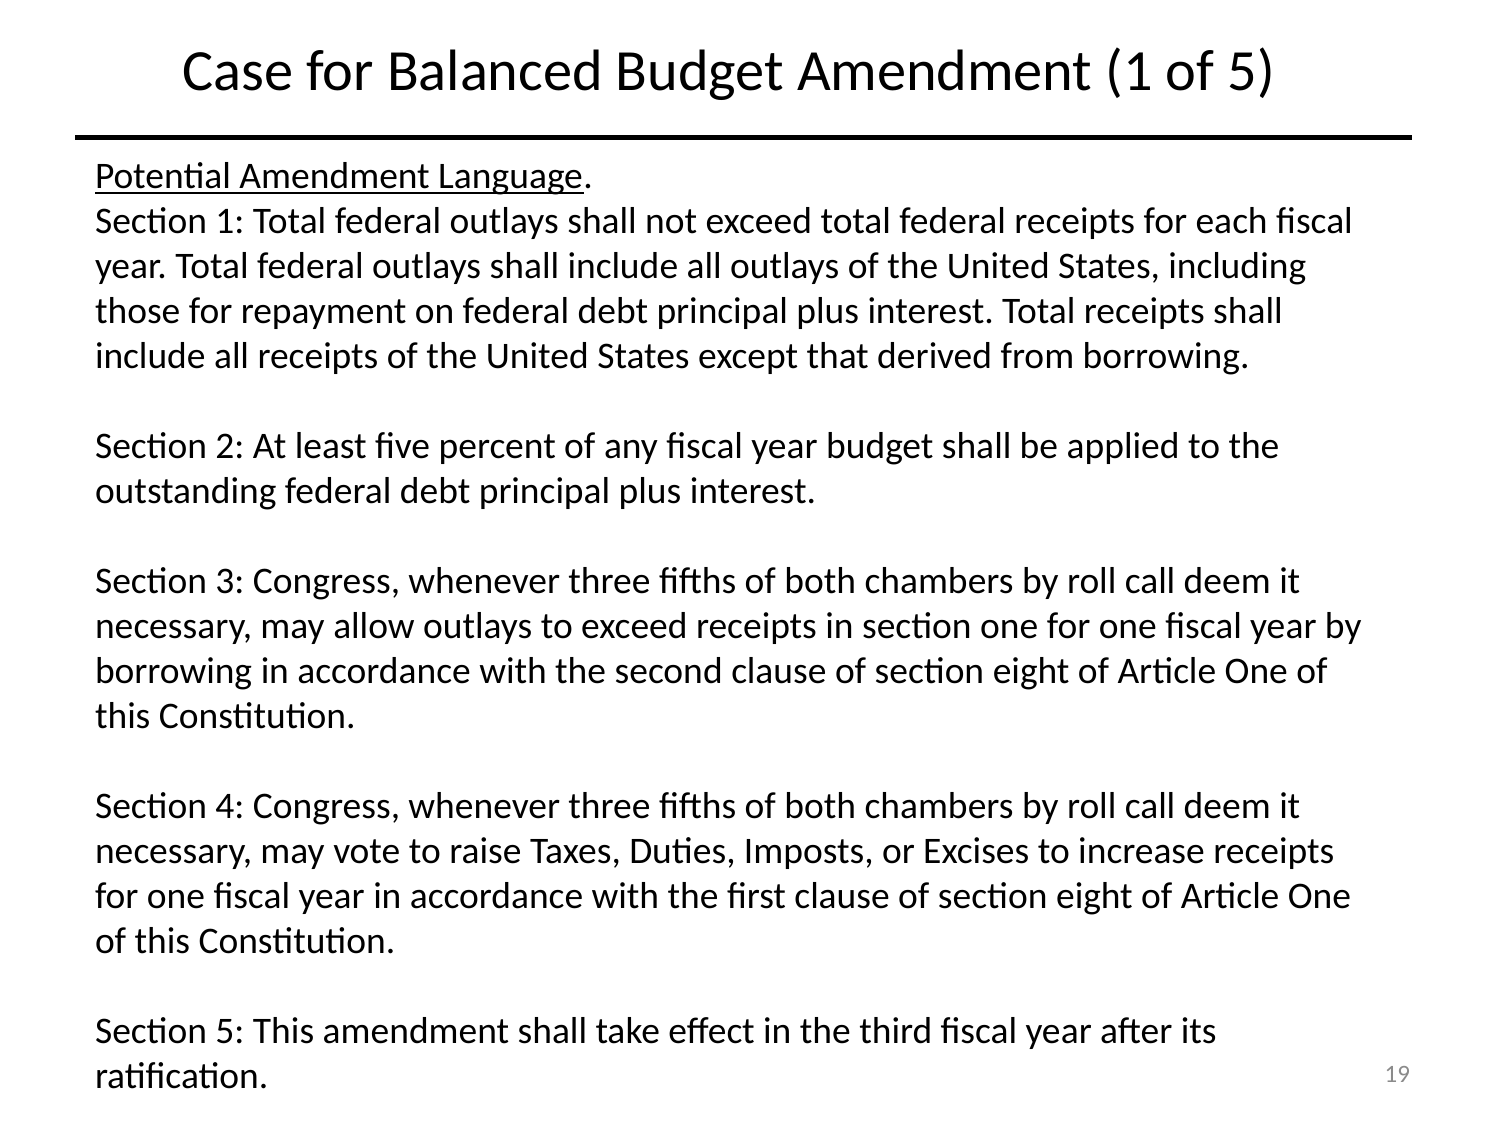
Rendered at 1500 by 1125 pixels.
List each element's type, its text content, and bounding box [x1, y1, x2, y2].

text_box Case for Balanced Budget Amendment (1 of 5) [49, 24, 1409, 110]
text_box Potential Amendment Language. Section 1: Total federal outlays shall not exceed total federal receipts for each fiscal year. Total federal outlays shall include all outlays of the United States, including those for repayment on federal debt principal plus interest. Total receipts shall include all receipts of the United States except that derived from borrowing. Section 2: At least five percent of any fiscal year budget shall be applied to the outstanding federal debt principal plus interest. Section 3: Congress, whenever three fifths of both chambers by roll call deem it necessary, may allow outlays to exceed receipts in section one for one fiscal year by borrowing in accordance with the second clause of section eight of Article One of this Constitution. Section 4: Congress, whenever three fifths of both chambers by roll call deem it necessary, may vote to raise Taxes, Duties, Imposts, or Excises to increase receipts for one fiscal year in accordance with the first clause of section eight of Article One of this Constitution. Section 5: This amendment shall take effect in the third fiscal year after its ratification. [80, 146, 1381, 1104]
slide_number 19 [1381, 1042, 1425, 1103]
